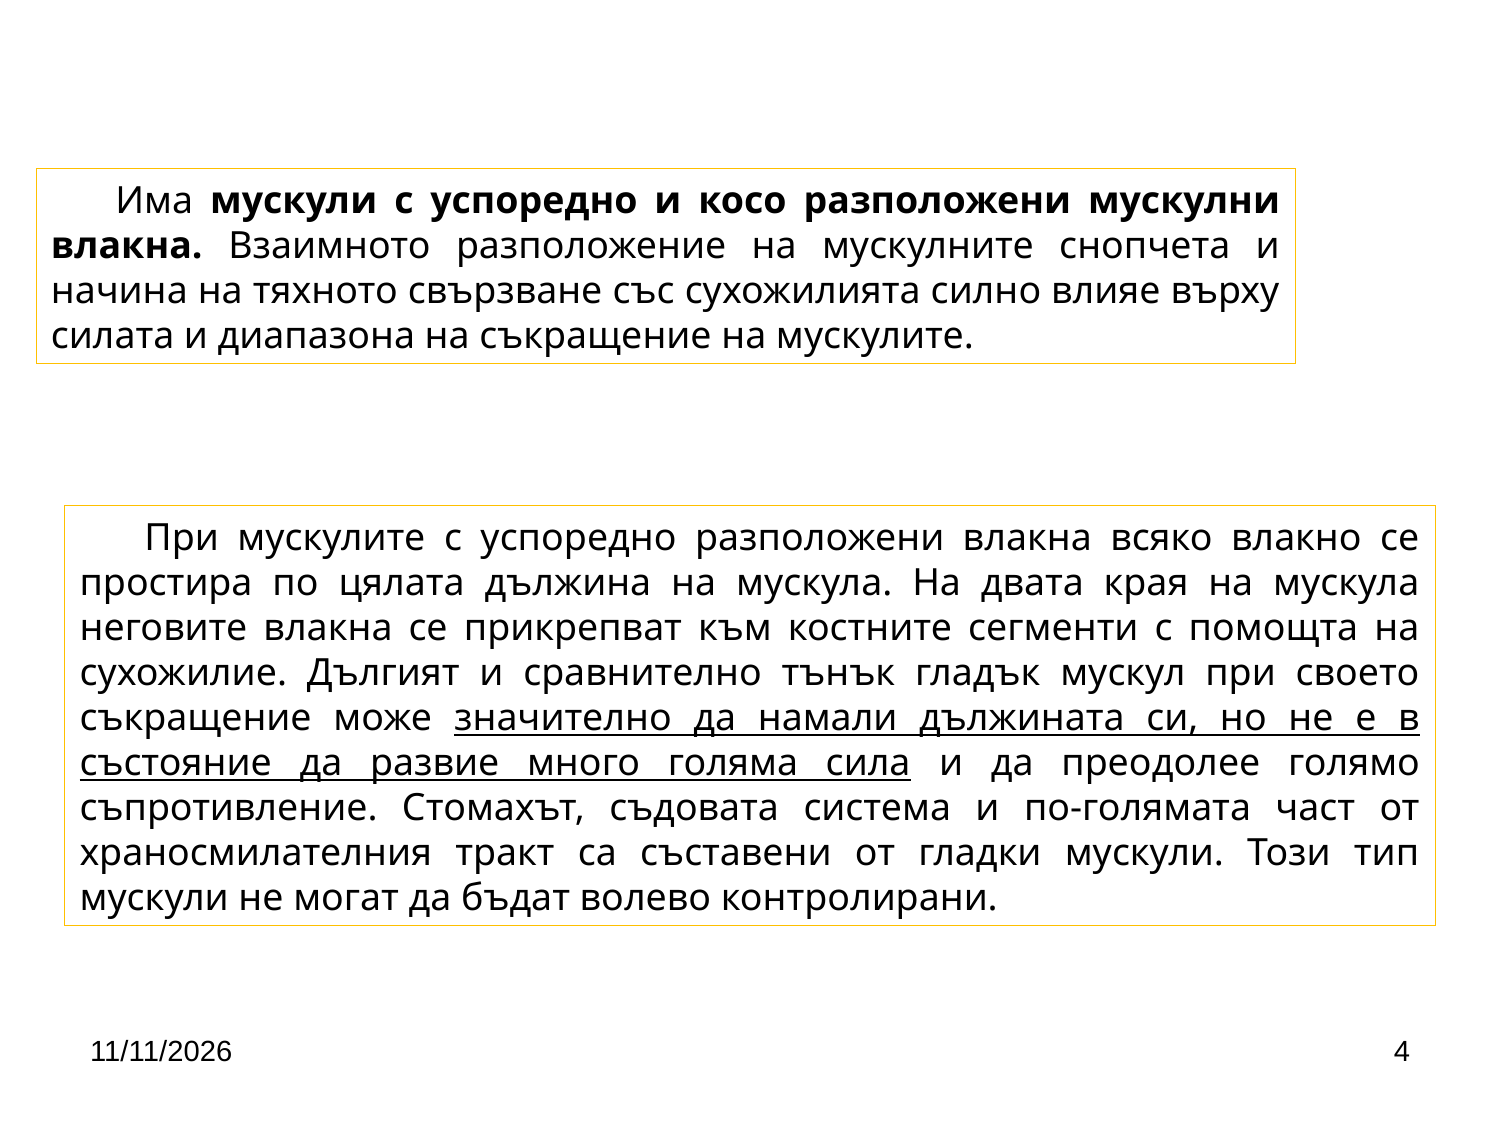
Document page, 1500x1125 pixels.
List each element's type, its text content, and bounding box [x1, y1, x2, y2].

text_box При мускулите с успоредно разположени влакна всяко влакно се простира по цялата дължина на мускула. На двата края на мускула неговите влакна се прикрепват към костните сегменти с помощта на сухожилие. Дългият и сравнително тънък гладък мускул при своето съкращение може значително да намали дължината си, но не е в състояние да развие много голяма сила и да преодолее голямо съпротивление. Стомахът, съдовата система и по-голямата част от храносмилателния тракт са съставени от гладки мускули. Този тип мускули не могат да бъдат волево контролирани. [64, 505, 1436, 926]
text_box Има мускули с успоредно и косо разположени мускулни влакна. Взаимното разположение на мускулните снопчета и начина на тяхното свързване със сухожилията силно влияе върху силата и диапазона на съкращение на мускулите. [36, 168, 1296, 364]
slide_number 4 [1074, 1024, 1425, 1103]
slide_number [75, 1024, 425, 1103]
